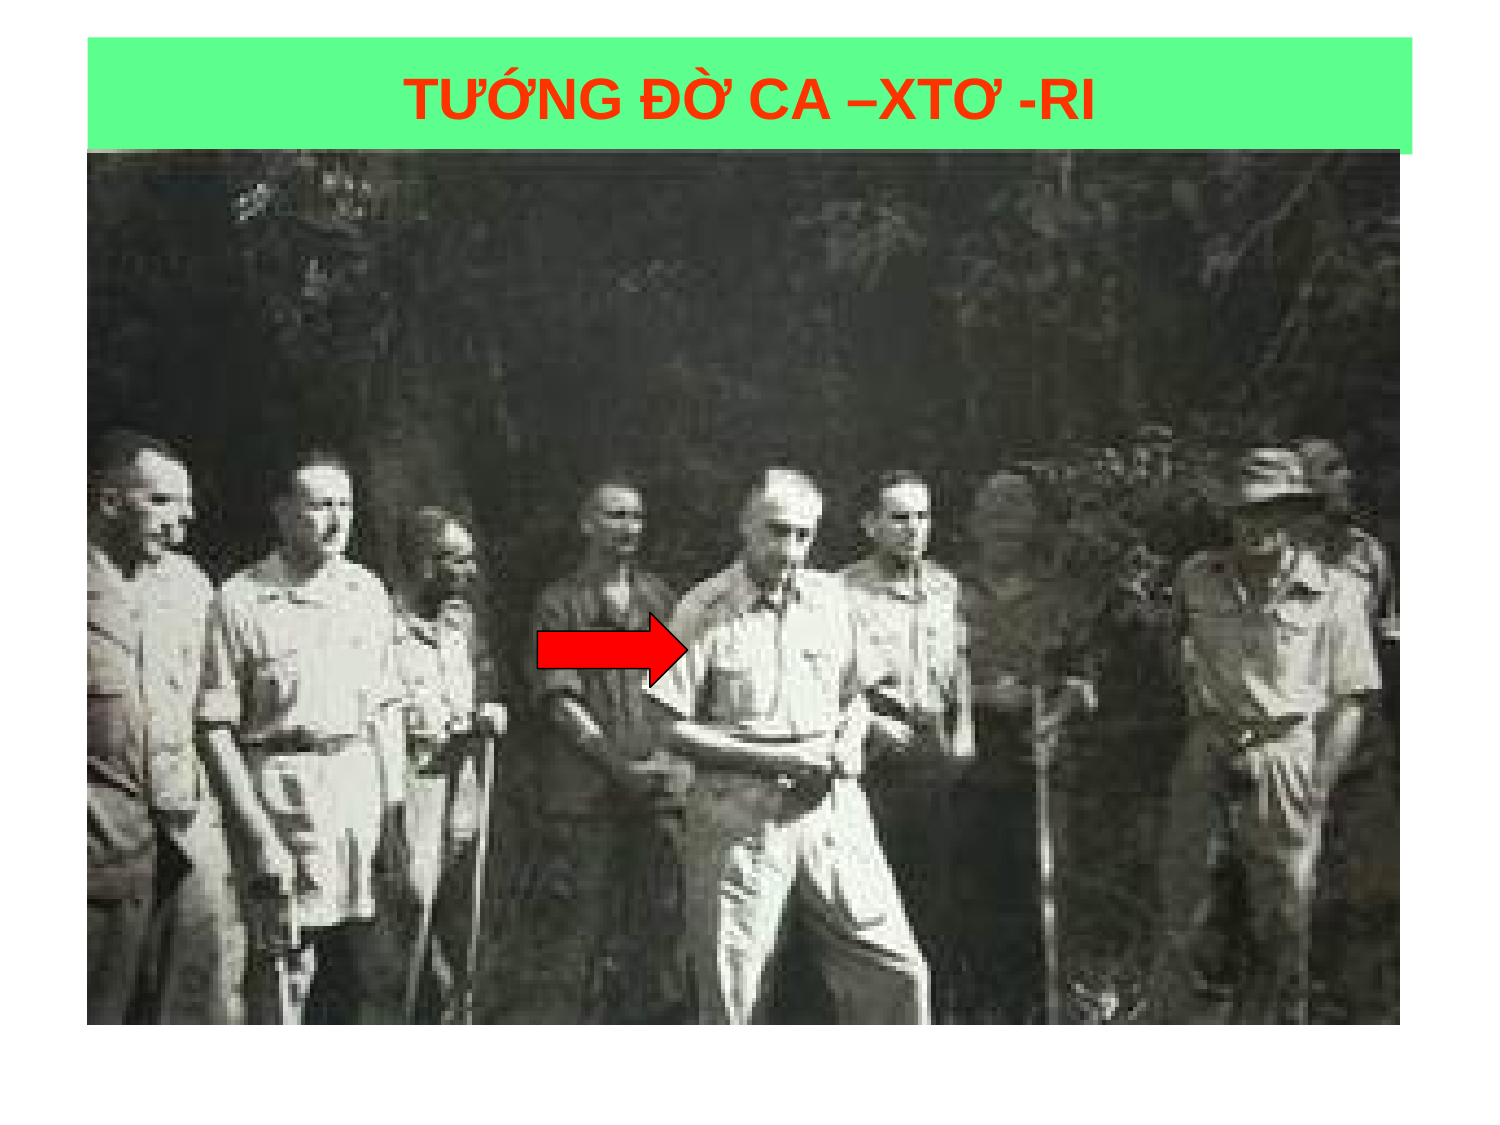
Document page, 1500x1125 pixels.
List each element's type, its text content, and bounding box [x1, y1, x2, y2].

text_box TƯỚNG ĐỜ CA –XTƠ -RI [87, 37, 1413, 155]
picture [87, 149, 1401, 1026]
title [673, 44, 827, 148]
